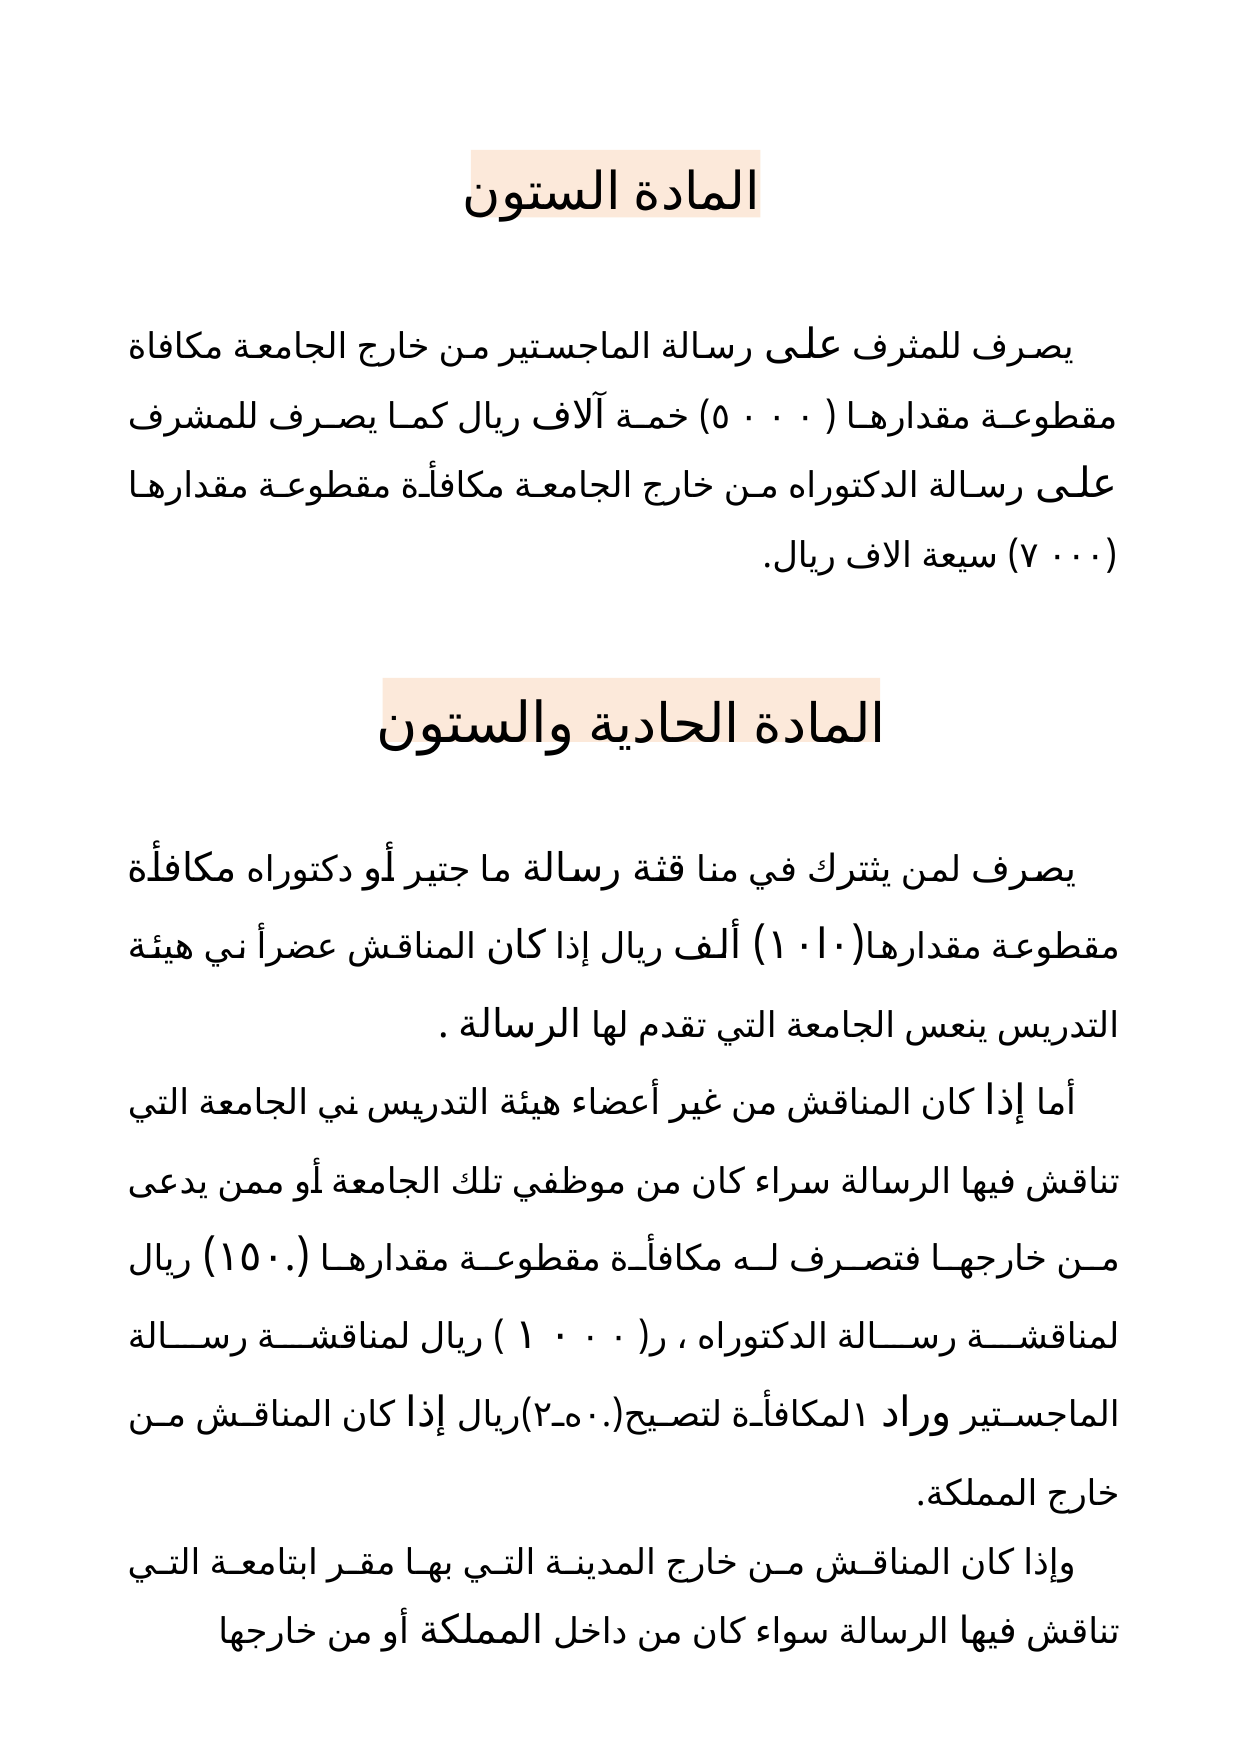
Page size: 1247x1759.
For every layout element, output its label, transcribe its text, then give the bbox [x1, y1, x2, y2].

text_box المادة الحادية والستون [382, 677, 881, 742]
text_box المادة الستون [470, 149, 761, 218]
text_box يصرف للمثرف على رسالة الماجستير من خارج الجامعة مكافاة مقطوعة مقدارها ( ٠ ٠ ٠ ٥) خمة آلاف ريال كما يصرف للمشرف على رسالة الدكتوراه من خارج الجامعة مكافأة مقطوعة مقدارها (٠٠٠ ٧) سيعة الاف ريال. [127, 297, 1118, 602]
text_box يصرف لمن يثترك في منا قثة رسالة ما جتير أو دكتوراه مكافأة مقطوعة مقدارها(٠ا١٠) ألف ريال إذا كان المناقش عضرأ ني هيئة التدريس ينعس الجامعة التي تقدم لها الرسالة . أما إذا كان المناقش من غير أعضاء هيئة التدريس ني الجامعة التي تناقش فيها الرسالة سراء كان من موظفي تلك الجامعة أو ممن يدعى من خارجها فتصرف له مكافأة مقطوعة مقدارها (.١٥٠) ريال لمناقشة رسالة الدكتوراه ، ر( ٠ ٠ ٠ ١ ) ريال لمناقشة رسالة الماجستير وراد ١لمكافأة لتصيح(.٠ه٢)ريال إذا كان المناقش من خارج المملكة. وإذا كان المناقش من خارج المدينة التي بها مقر ابتامعة التي تناقش فيها الرسالة سواء كان من داخل المملكة أو من خارجها [127, 811, 1120, 1660]
